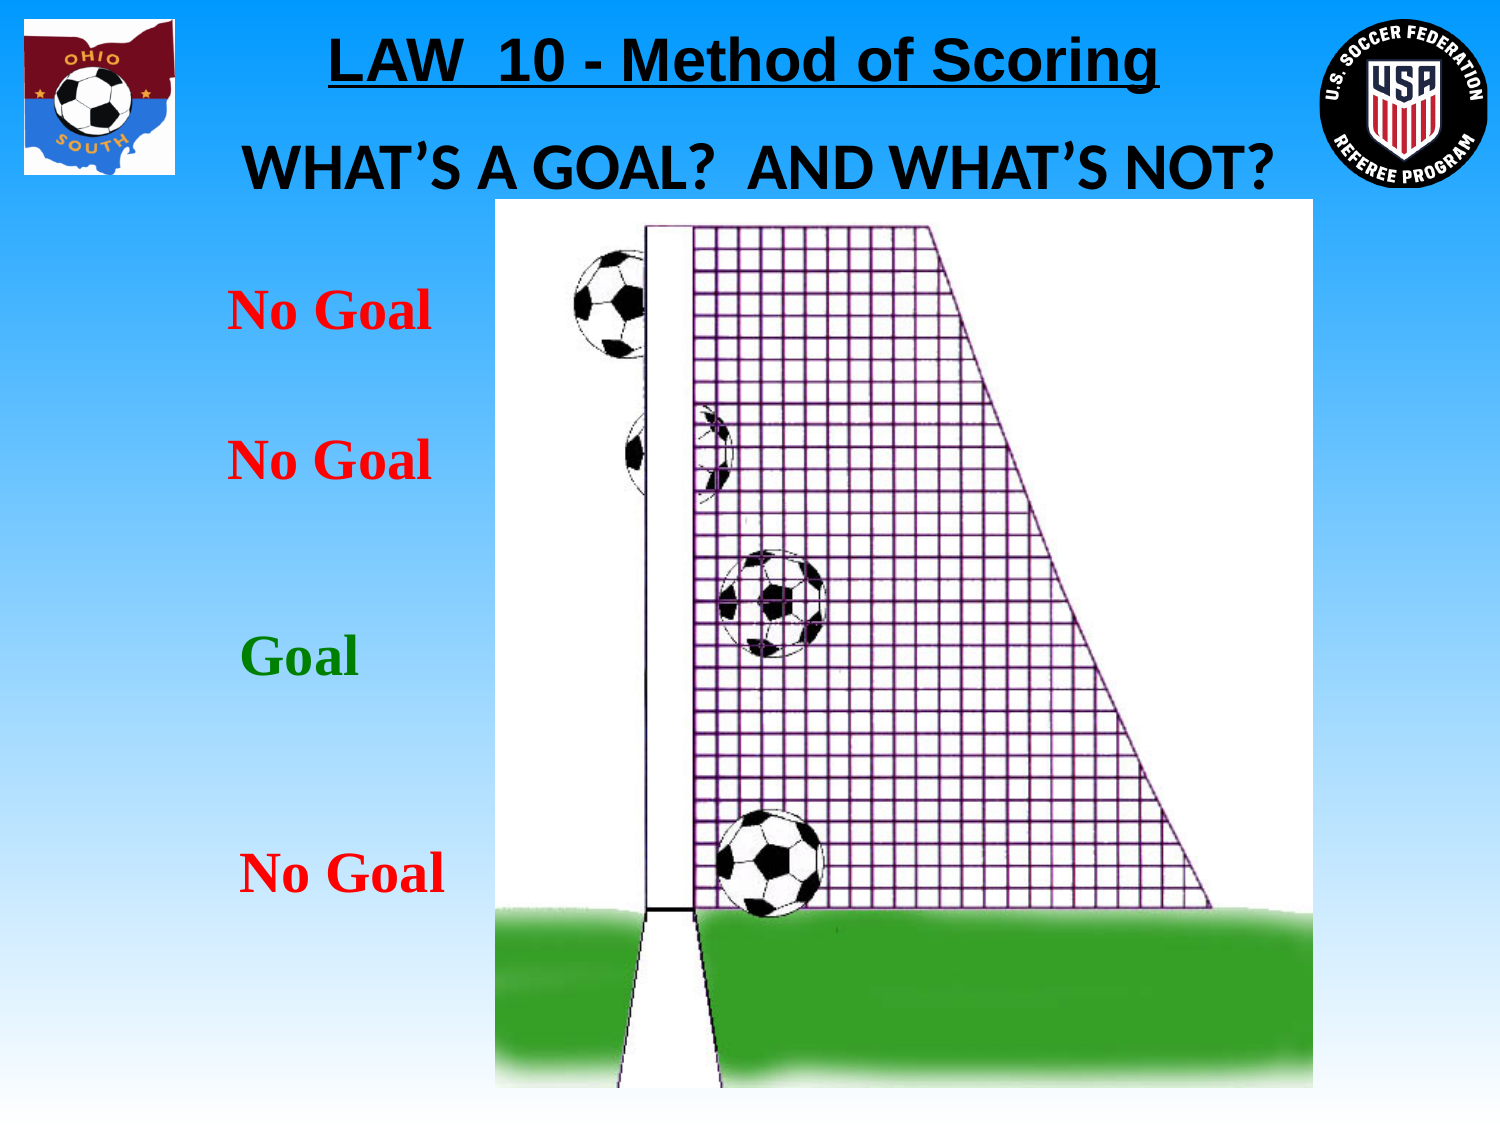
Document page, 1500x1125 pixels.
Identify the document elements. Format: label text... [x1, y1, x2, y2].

text_box No Goal [212, 399, 450, 500]
text_box No Goal [224, 812, 463, 913]
title WHAT’S A GOAL? AND WHAT’S NOT? [121, 175, 1398, 257]
list No Goal [212, 249, 451, 351]
picture [494, 199, 1313, 1088]
picture [24, 19, 176, 176]
text_box LAW 10 - Method of Scoring [50, 12, 1438, 175]
text_box Goal [225, 549, 413, 675]
picture [1319, 19, 1488, 188]
